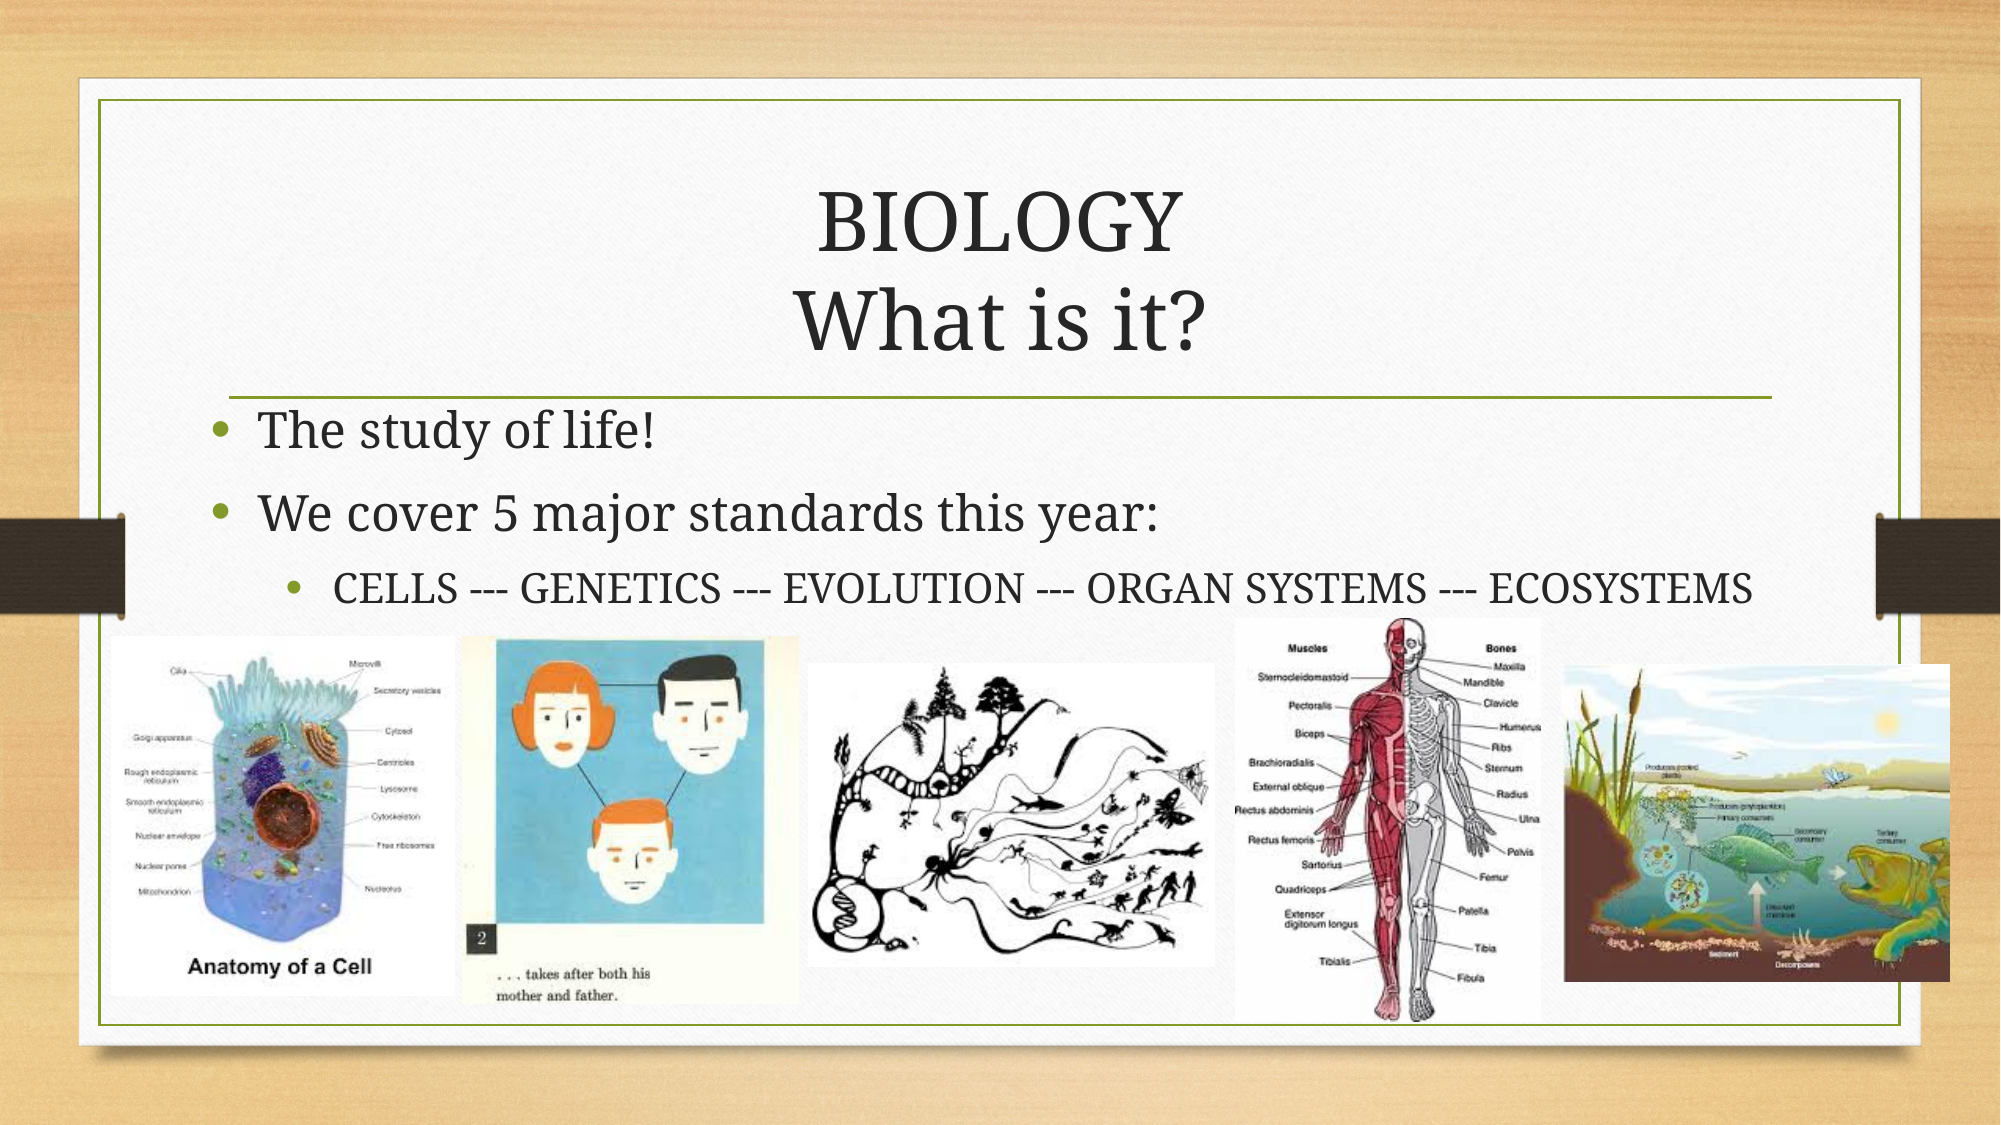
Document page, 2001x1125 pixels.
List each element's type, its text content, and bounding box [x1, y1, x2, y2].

picture [0, 0, 2001, 1125]
title BIOLOGY What is it? [212, 161, 1788, 375]
list The study of life! We cover 5 major standards this year: CELLS --- GENETICS --- EVOLUTION --- ORGAN SYSTEMS --- ECOSYSTEMS [195, 390, 1771, 936]
